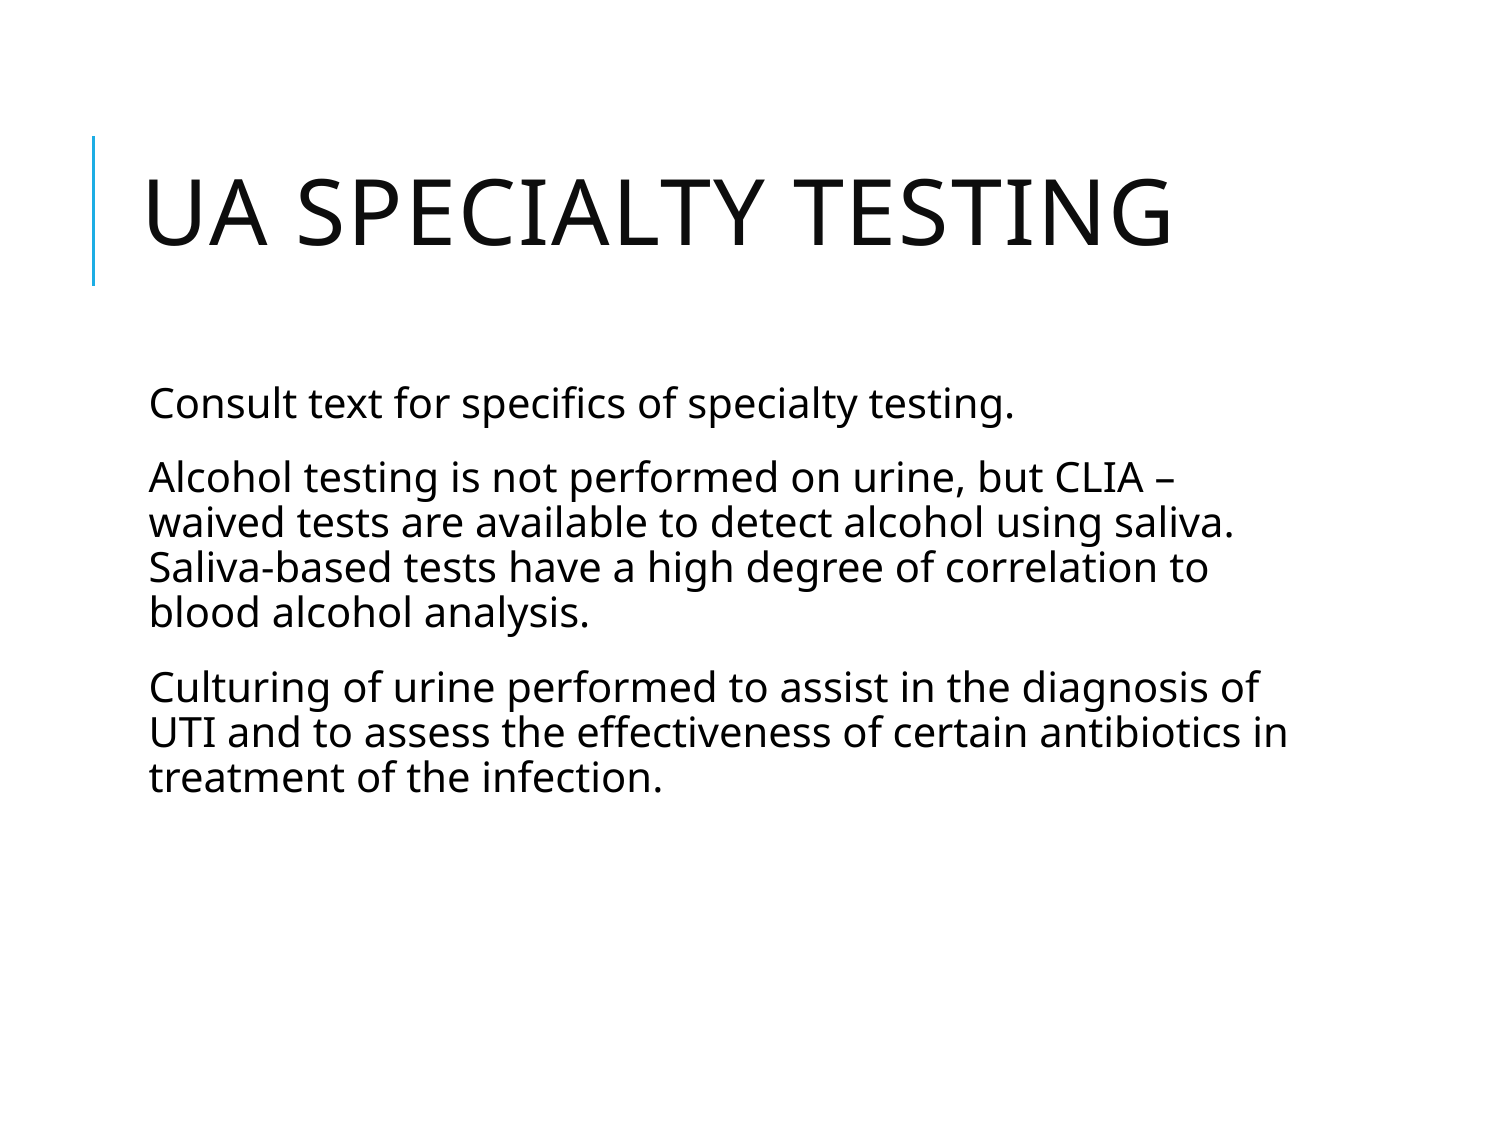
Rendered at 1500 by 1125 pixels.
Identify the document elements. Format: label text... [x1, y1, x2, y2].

list Consult text for specifics of specialty testing. Alcohol testing is not performed on urine, but CLIA – waived tests are available to detect alcohol using saliva. Saliva-based tests have a high degree of correlation to blood alcohol analysis. Culturing of urine performed to assist in the diagnosis of UTI and to assess the effectiveness of certain antibiotics in treatment of the infection. [126, 375, 1322, 1035]
title UA Specialty Testing [126, 96, 1322, 342]
